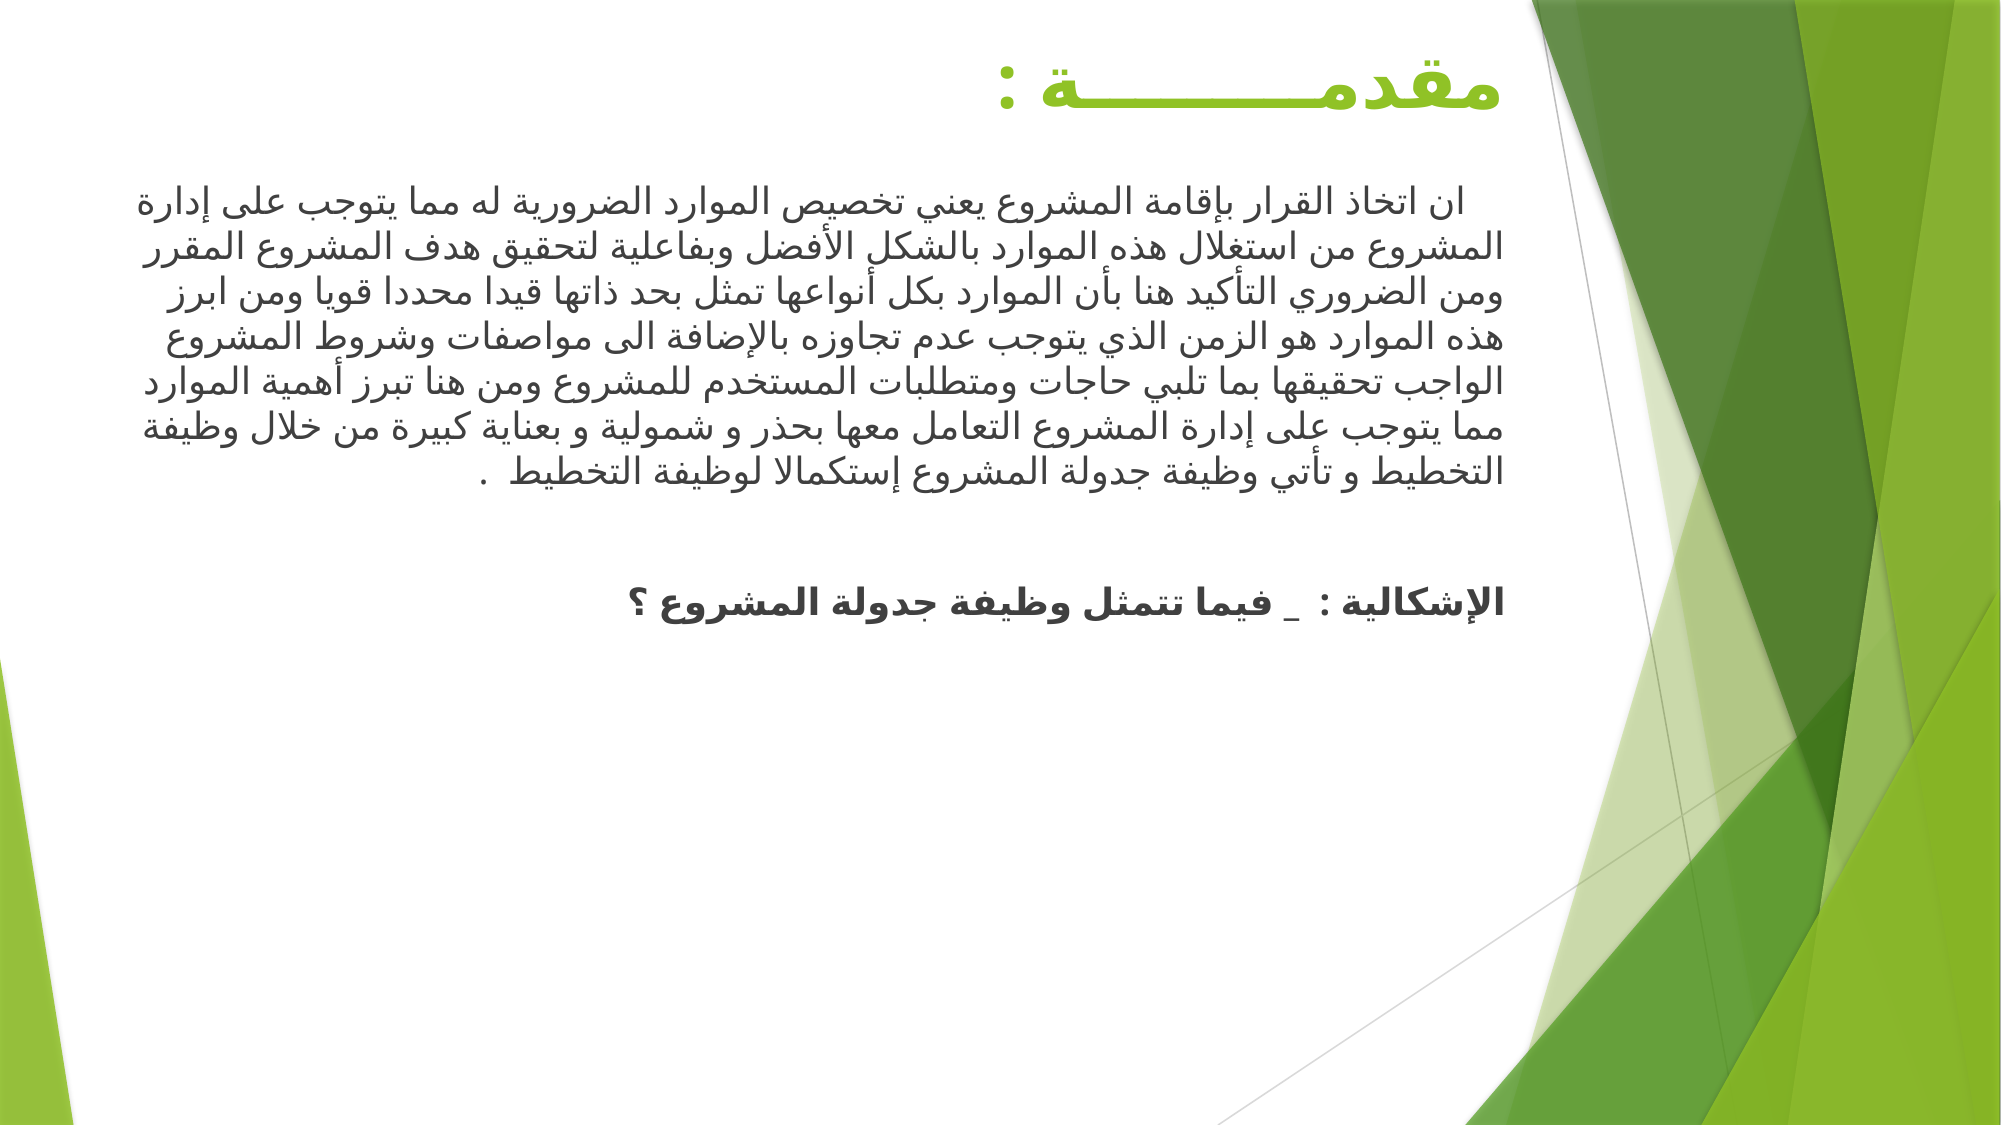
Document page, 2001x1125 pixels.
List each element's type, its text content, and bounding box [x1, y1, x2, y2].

title مقدمـــــــــة : [111, 25, 1522, 134]
list ان اتخاذ القرار بإقامة المشروع يعني تخصيص الموارد الضرورية له مما يتوجب على إدارة المشروع من استغلال هذه الموارد بالشكل الأفضل وبفاعلية لتحقيق هدف المشروع المقرر ومن الضروري التأكيد هنا بأن الموارد بكل أنواعها تمثل بحد ذاتها قيدا محددا قويا ومن ابرز هذه الموارد هو الزمن الذي يتوجب عدم تجاوزه بالإضافة الى مواصفات وشروط المشروع الواجب تحقيقها بما تلبي حاجات ومتطلبات المستخدم للمشروع ومن هنا تبرز أهمية الموارد مما يتوجب على إدارة المشروع التعامل معها بحذر و شمولية و بعناية كبيرة من خلال وظيفة التخطيط و تأتي وظيفة جدولة المشروع إستكمالا لوظيفة التخطيط . الإشكالية : _ فيما تتمثل وظيفة جدولة المشروع ؟ [111, 169, 1522, 694]
